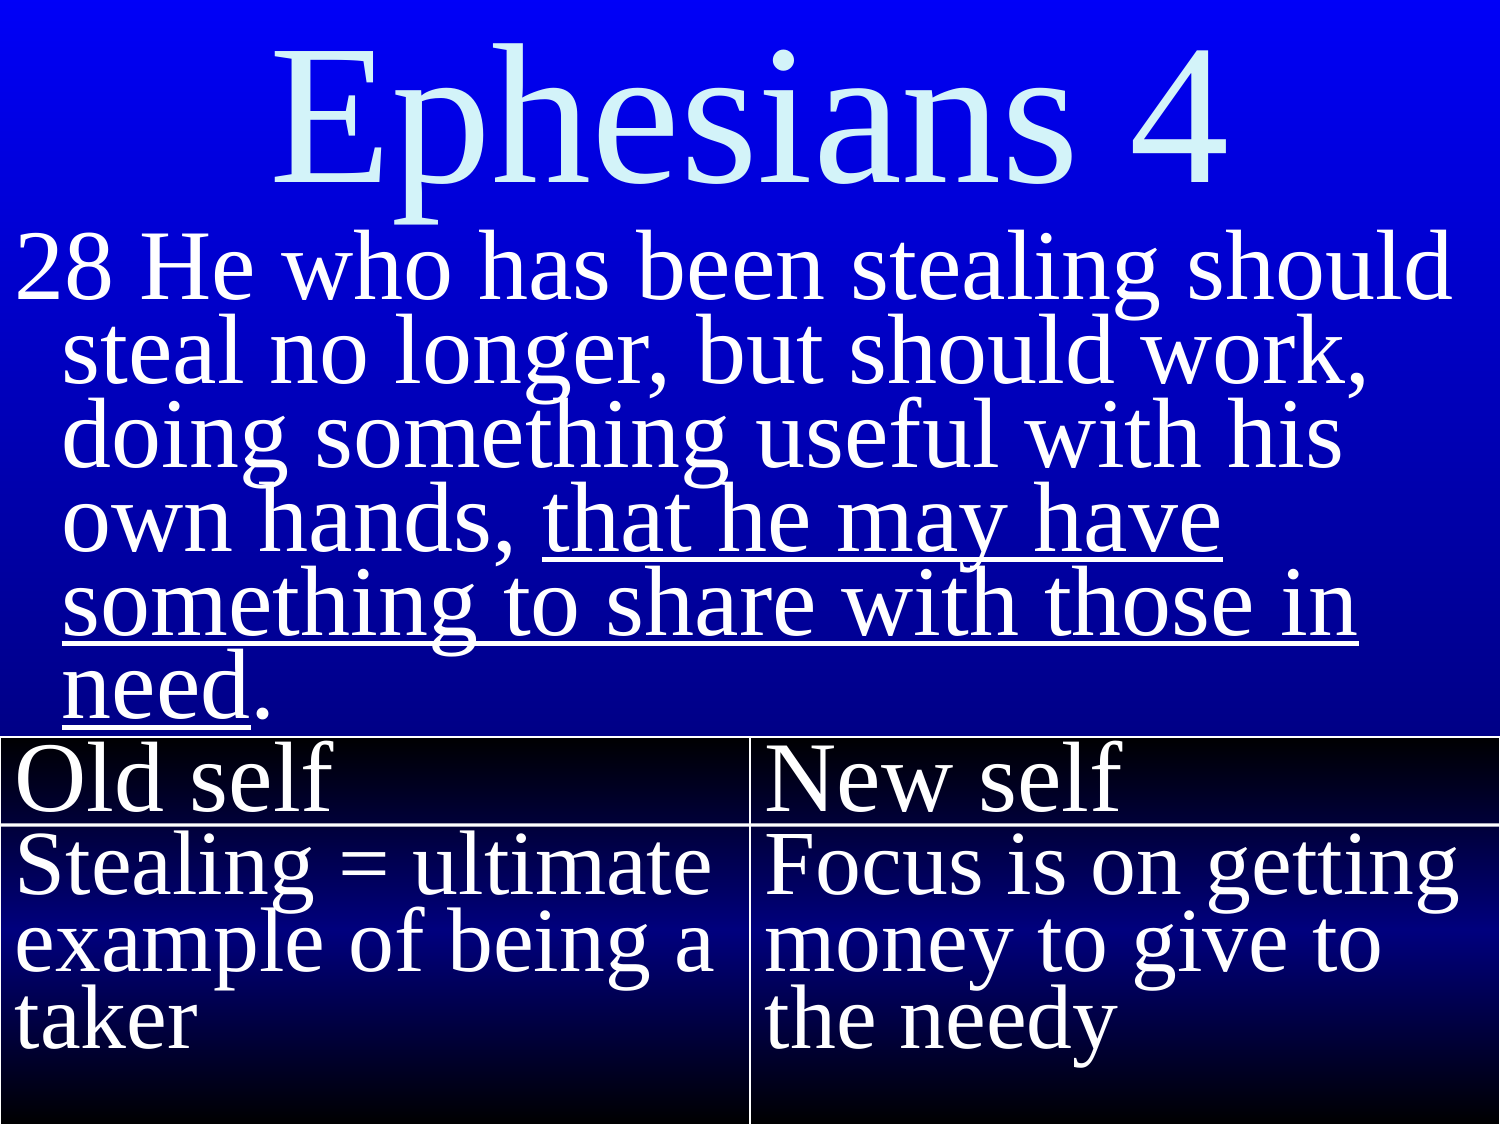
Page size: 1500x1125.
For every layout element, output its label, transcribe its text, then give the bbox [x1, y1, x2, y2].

text_box New self Focus is on getting money to give to the needy [749, 826, 1500, 1125]
text_box Old self Stealing = ultimate example of being a taker [0, 826, 749, 1125]
list 28 He who has been stealing should steal no longer, but should work, doing something useful with his own hands, that he may have something to share with those in need. [0, 224, 1500, 737]
text_box Old self Stealing = ultimate example of being a taker [0, 737, 749, 825]
title Ephesians 4 [0, 0, 1500, 224]
text_box New self Focus is on getting money to give to the needy [749, 737, 1500, 825]
